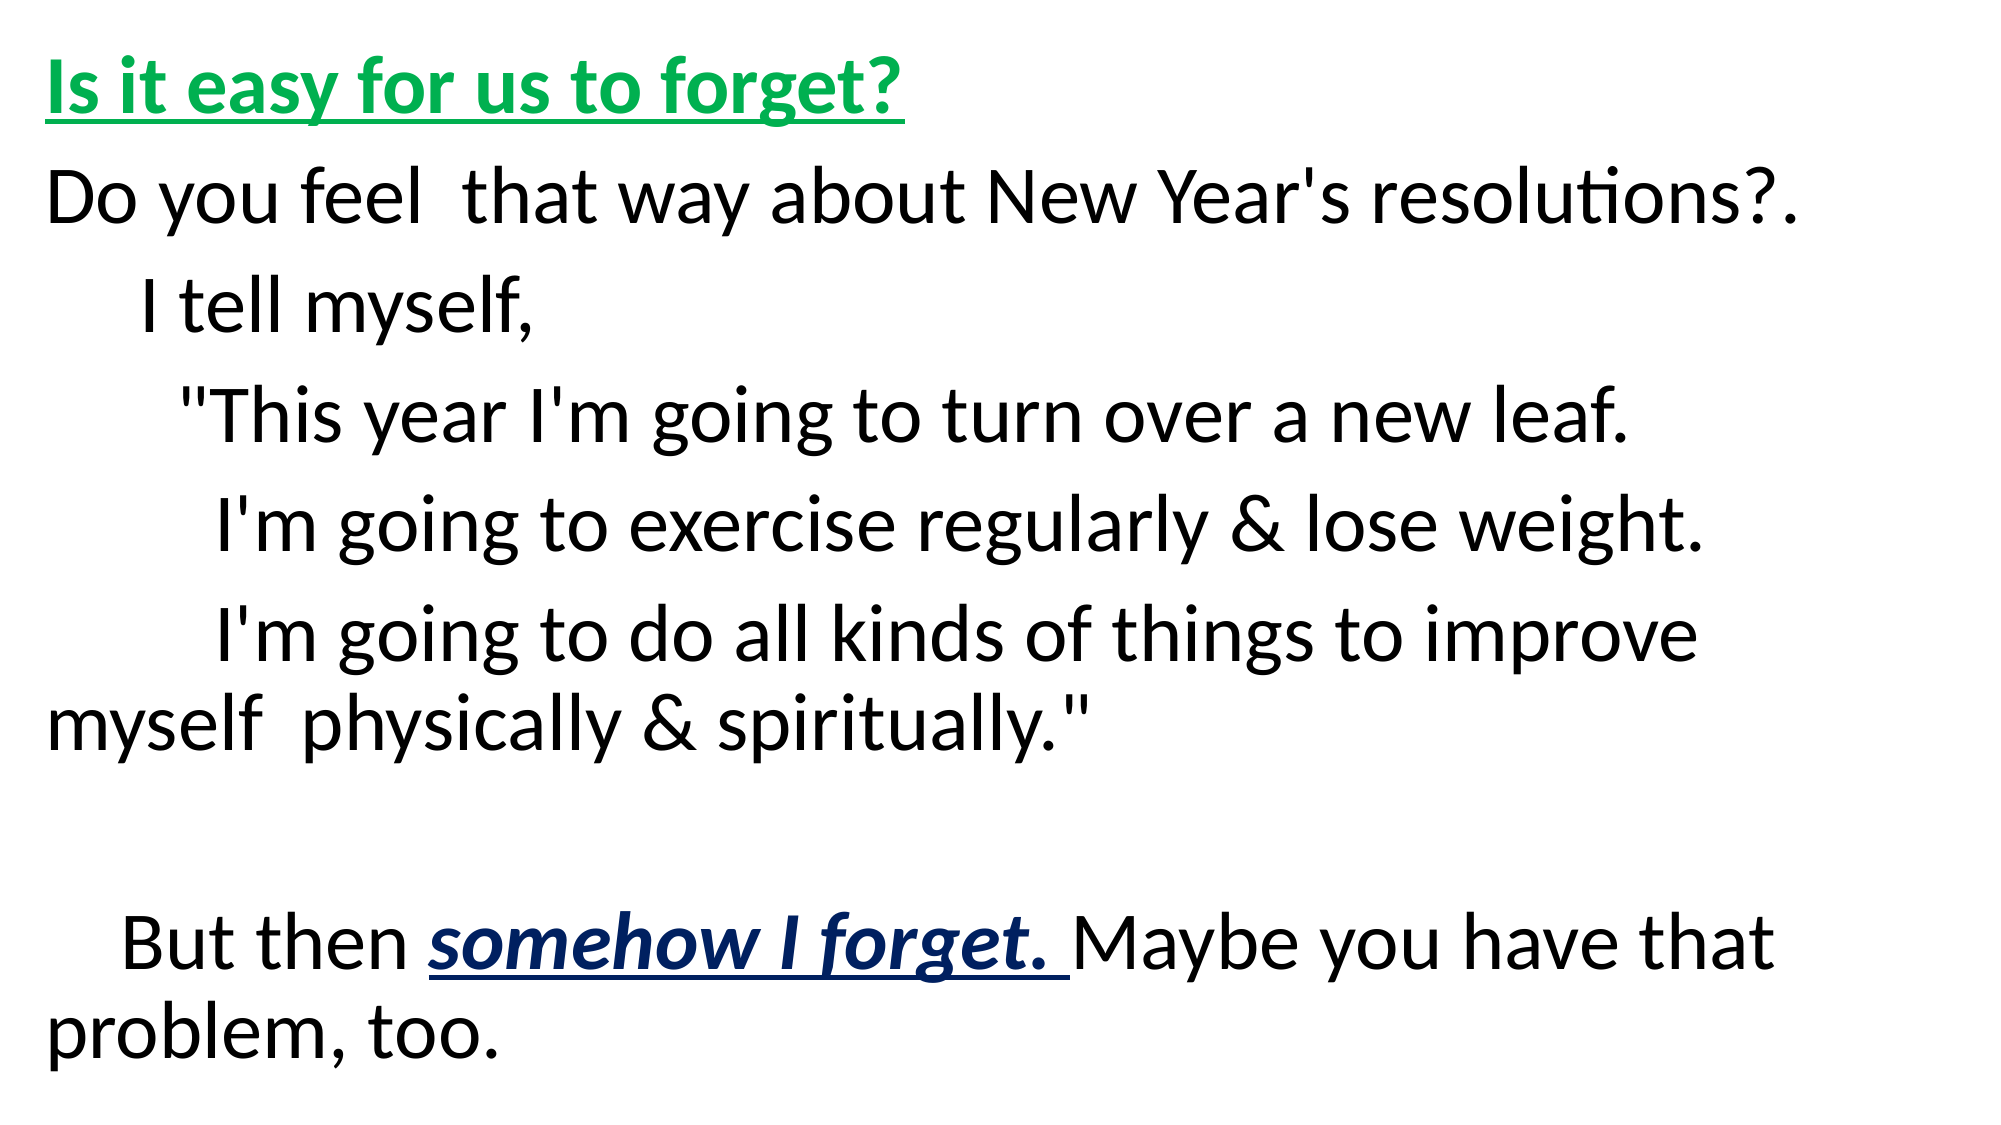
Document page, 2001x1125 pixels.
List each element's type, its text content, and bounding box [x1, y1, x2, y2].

list Is it easy for us to forget? Do you feel that way about New Year's resolutions?. I tell myself, "This year I'm going to turn over a new leaf. I'm going to exercise regularly & lose weight. I'm going to do all kinds of things to improve myself physically & spiritually." But then somehow I forget. Maybe you have that problem, too. [30, 35, 1944, 1086]
